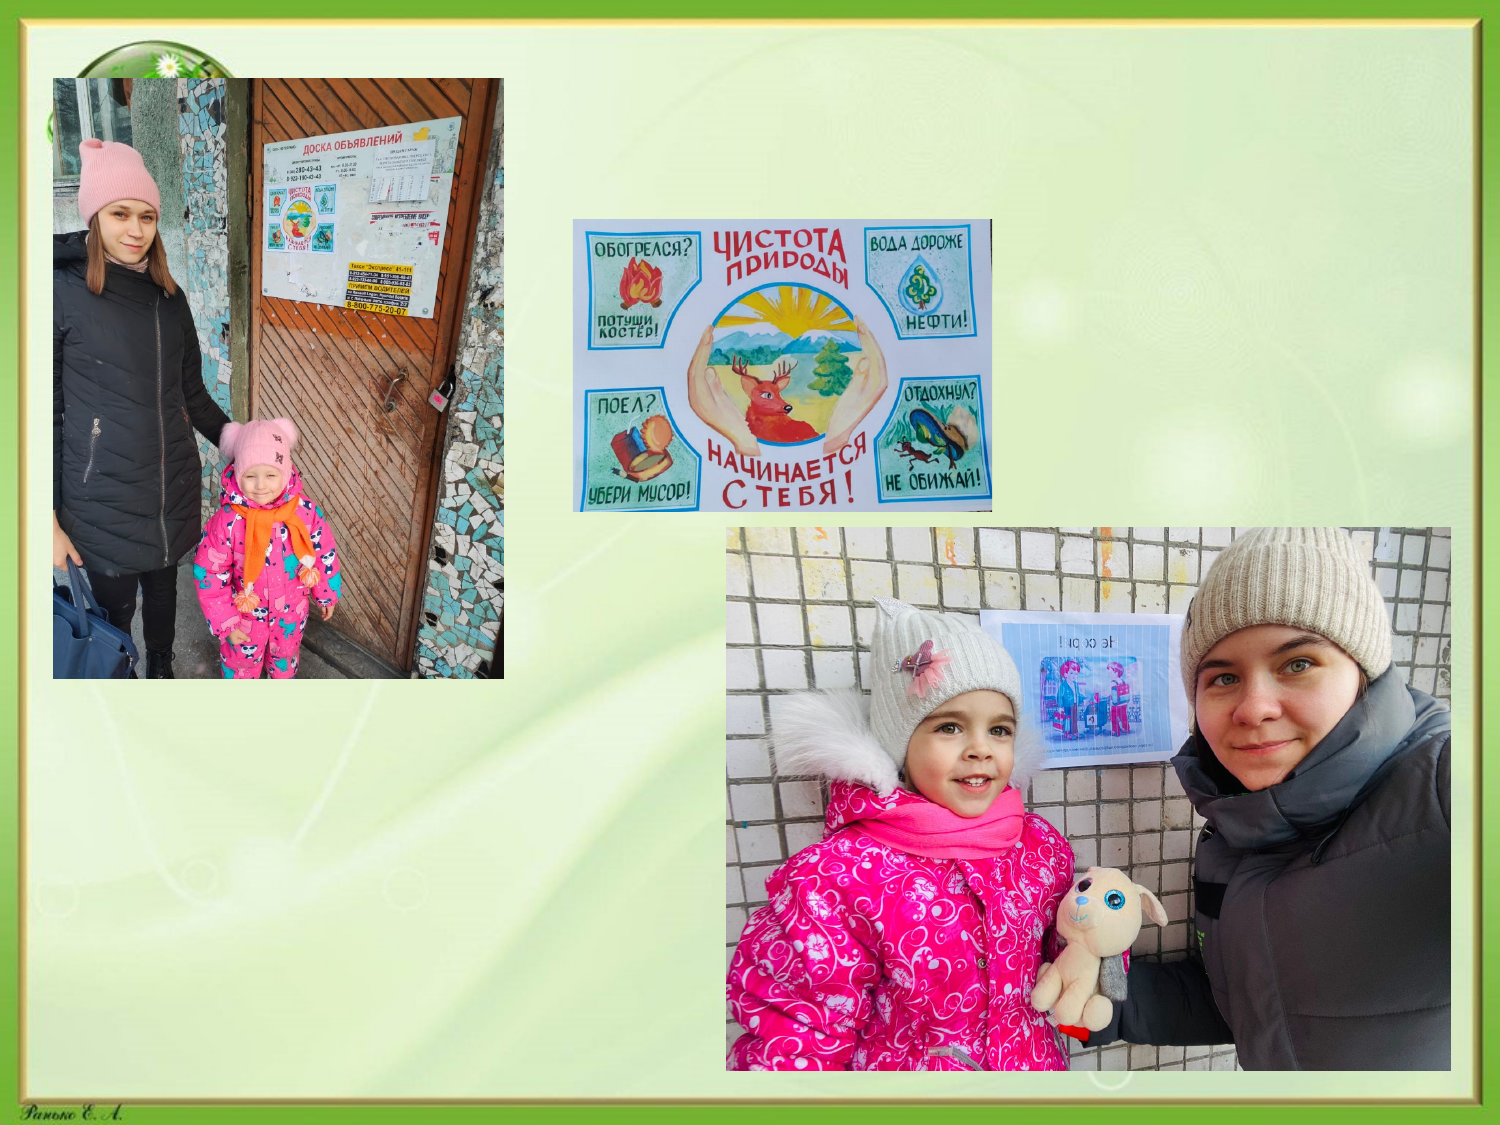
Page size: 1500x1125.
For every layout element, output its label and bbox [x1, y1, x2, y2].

list [52, 77, 504, 680]
picture [0, 0, 1500, 1125]
